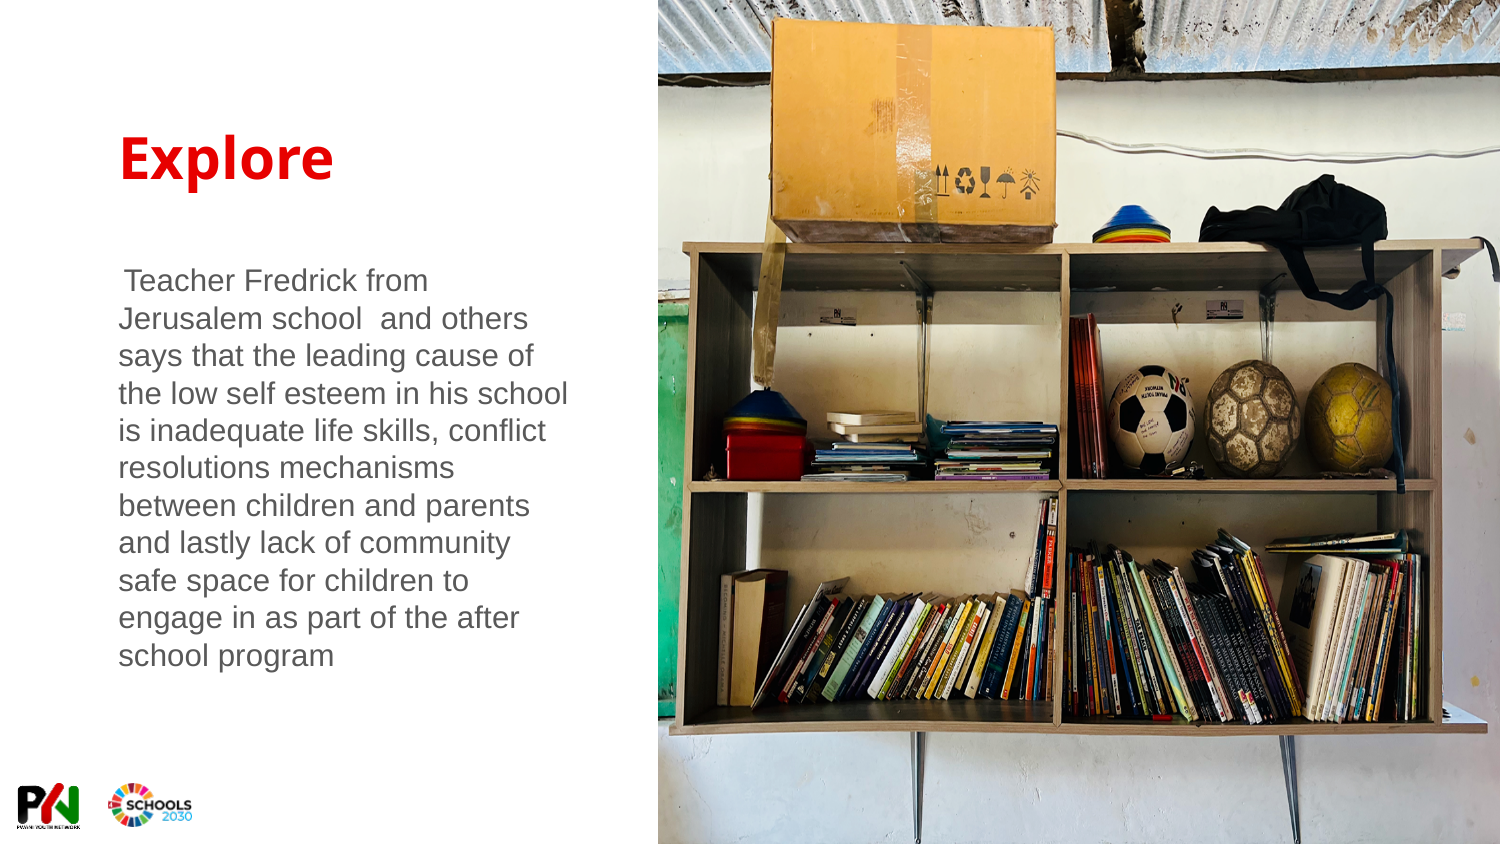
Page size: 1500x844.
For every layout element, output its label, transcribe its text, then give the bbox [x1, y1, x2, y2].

text_box Explore [103, 121, 588, 319]
list Teacher Fredrick from Jerusalem school and others says that the leading cause of the low self esteem in his school is inadequate life skills, conflict resolutions mechanisms between children and parents and lastly lack of community safe space for children to engage in as part of the after school program [103, 319, 588, 723]
picture [108, 783, 192, 828]
picture [657, 0, 1500, 844]
picture [17, 783, 80, 829]
